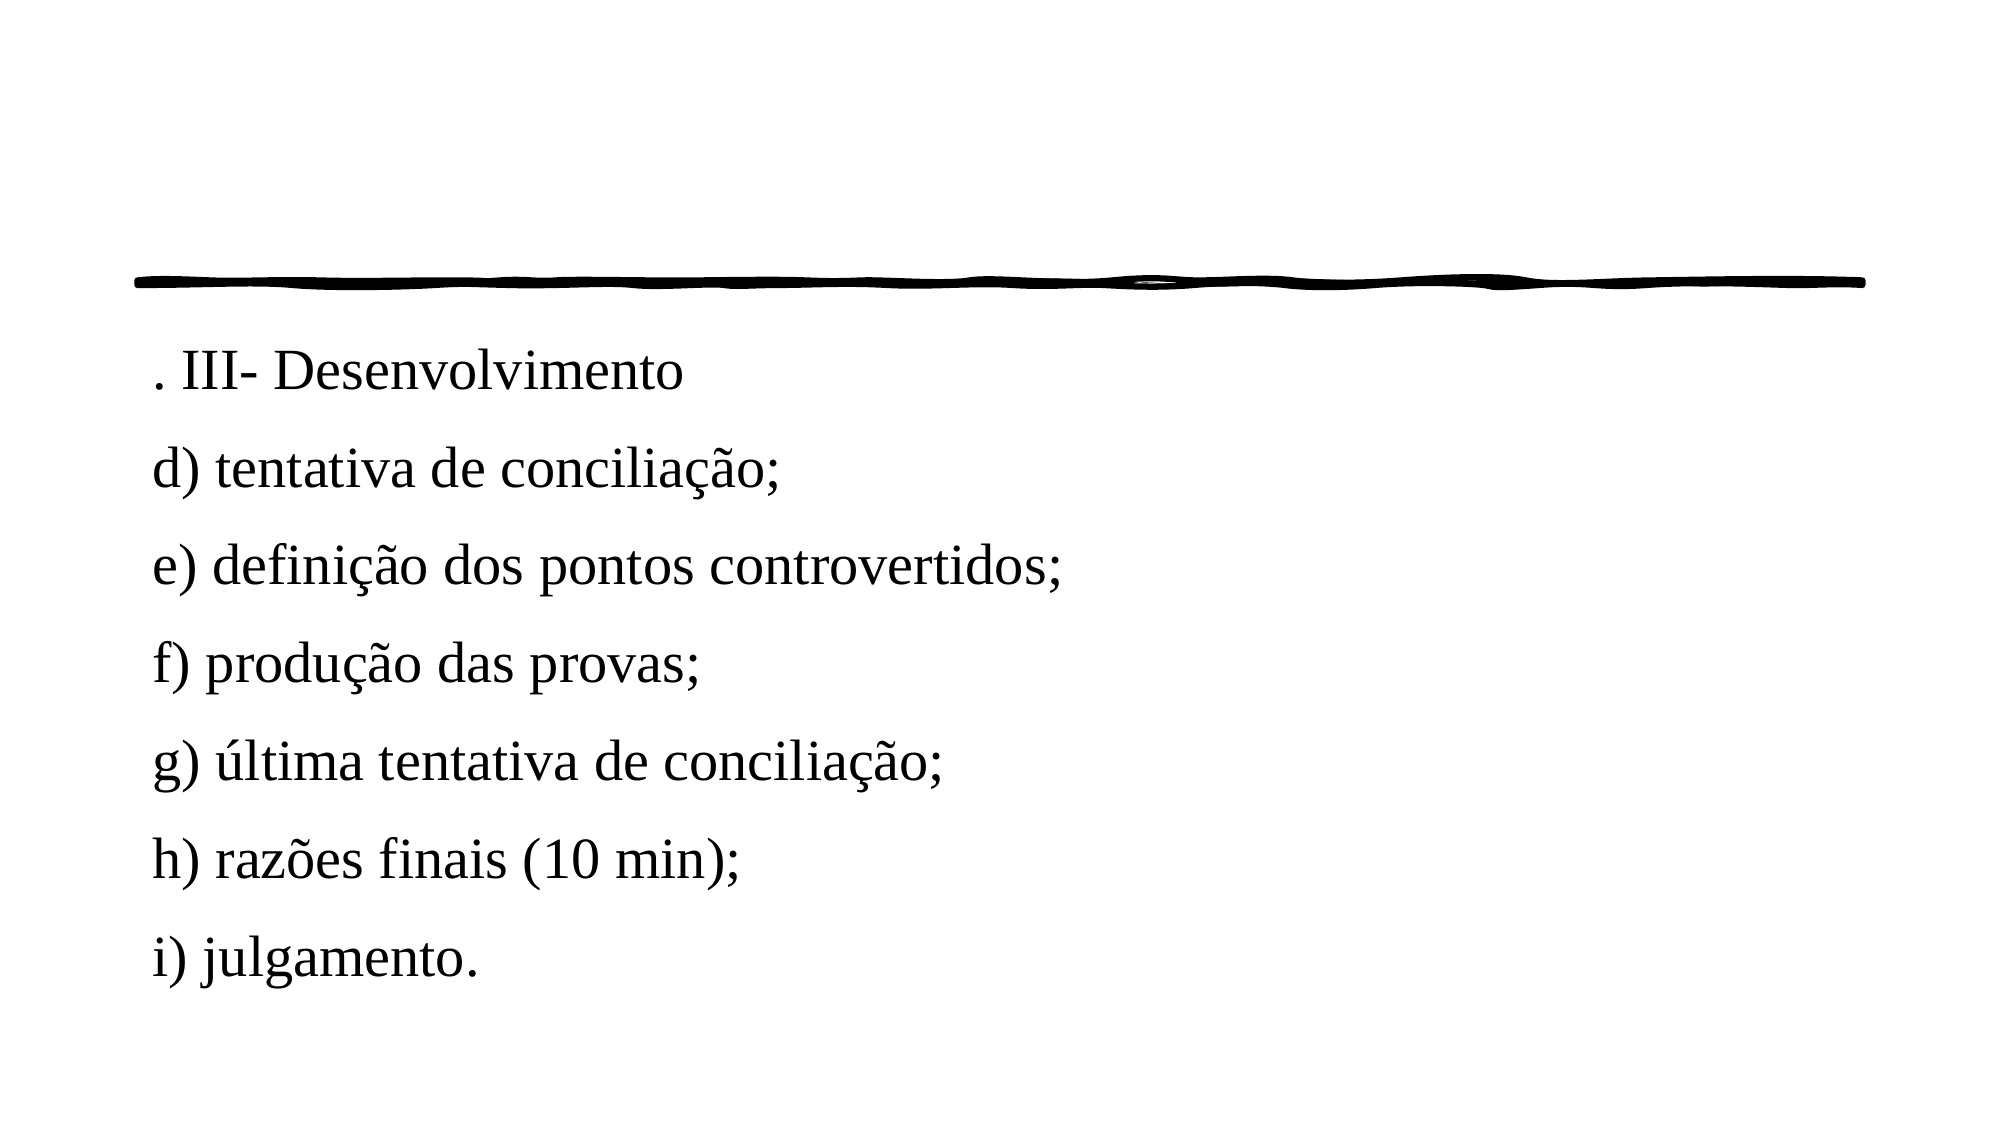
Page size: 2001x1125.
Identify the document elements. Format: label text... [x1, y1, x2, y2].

list . III- Desenvolvimento d) tentativa de conciliação; e) definição dos pontos controvertidos; f) produção das provas; g) última tentativa de conciliação; h) razões finais (10 min); i) julgamento. [137, 316, 1863, 1014]
